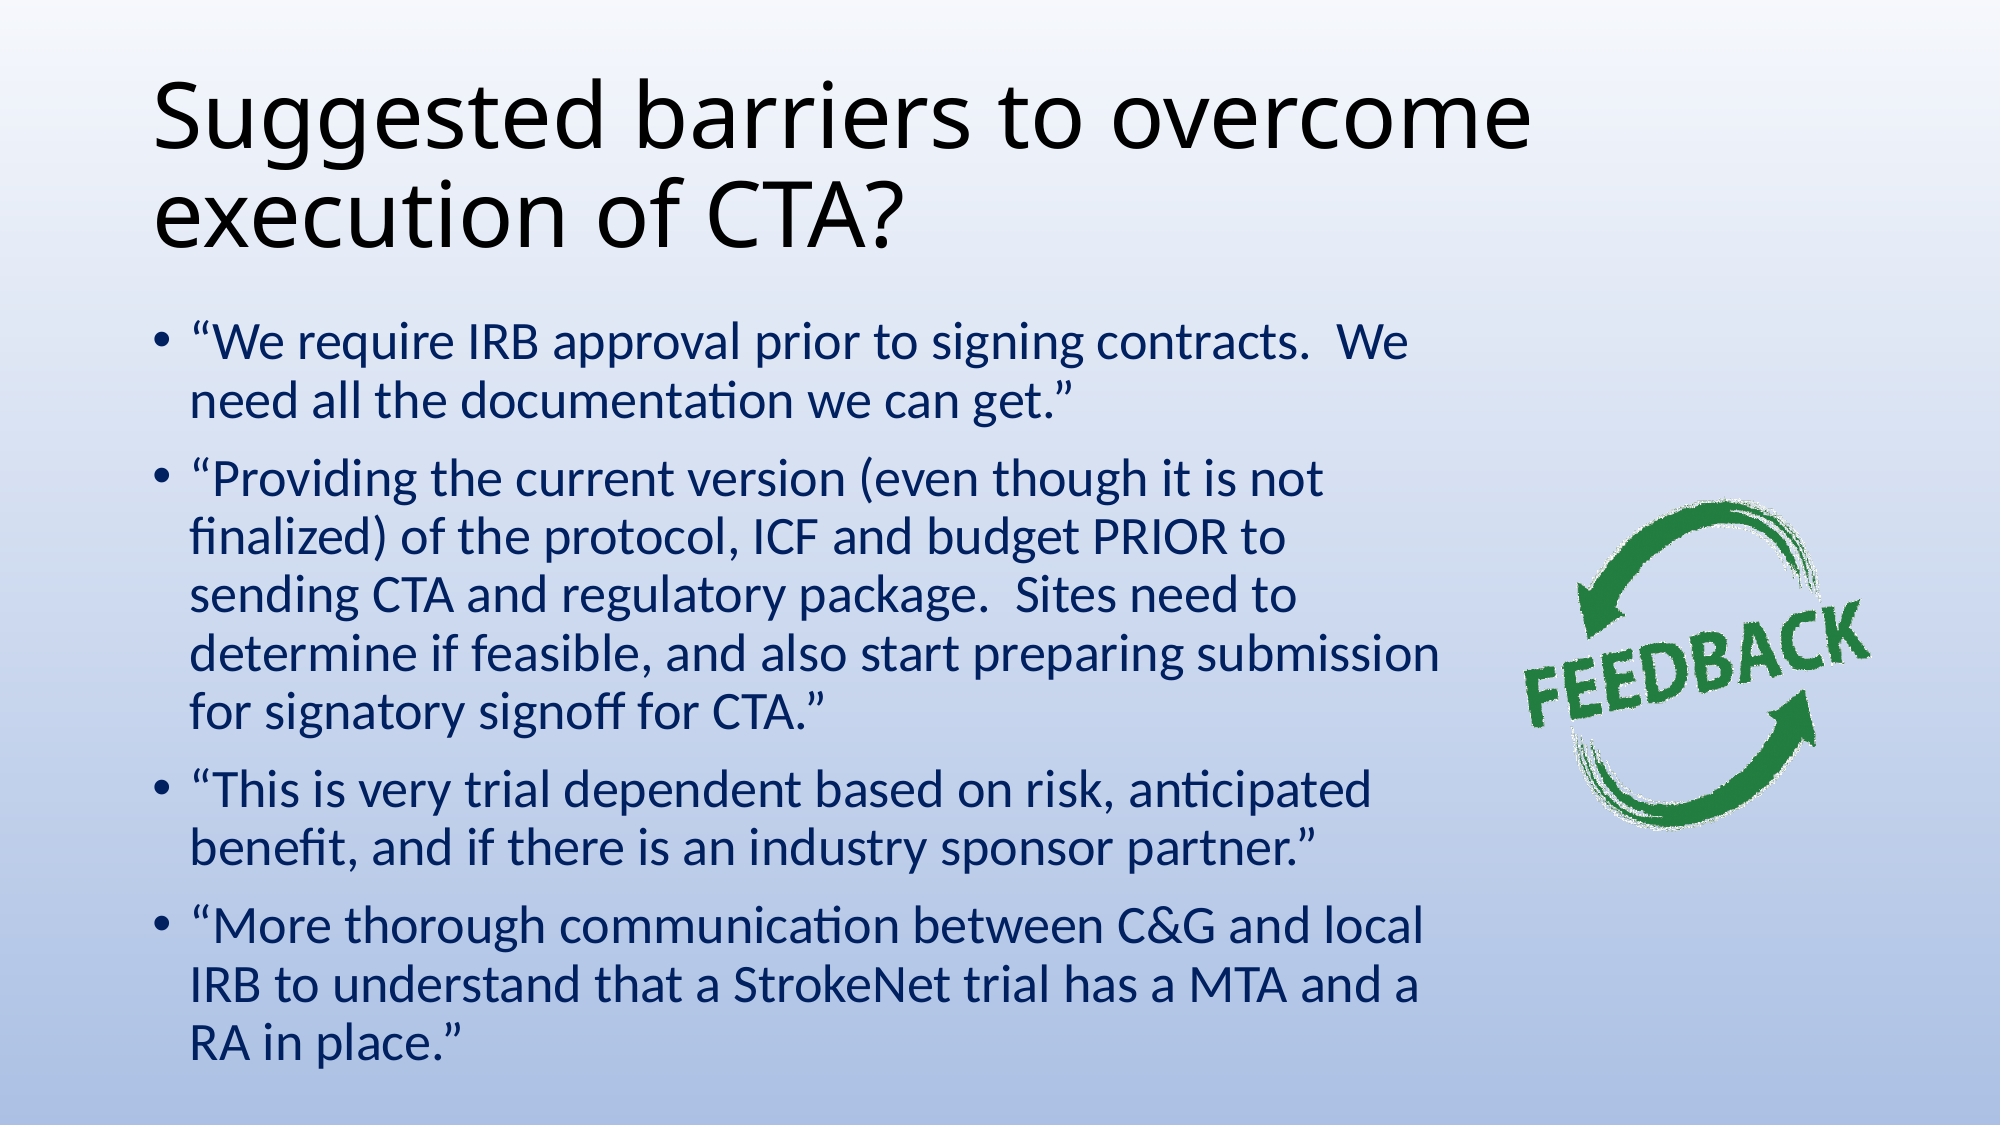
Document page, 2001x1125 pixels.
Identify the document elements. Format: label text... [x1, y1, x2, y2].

list “We require IRB approval prior to signing contracts. We need all the documentation we can get.” “Providing the current version (even though it is not finalized) of the protocol, ICF and budget PRIOR to sending CTA and regulatory package. Sites need to determine if feasible, and also start preparing submission for signatory signoff for CTA.” “This is very trial dependent based on risk, anticipated benefit, and if there is an industry sponsor partner.” “More thorough communication between C&G and local IRB to understand that a StrokeNet trial has a MTA and a RA in place.” [137, 305, 1465, 1084]
picture [1499, 463, 1897, 878]
title Suggested barriers to overcome execution of CTA? [137, 59, 1863, 278]
